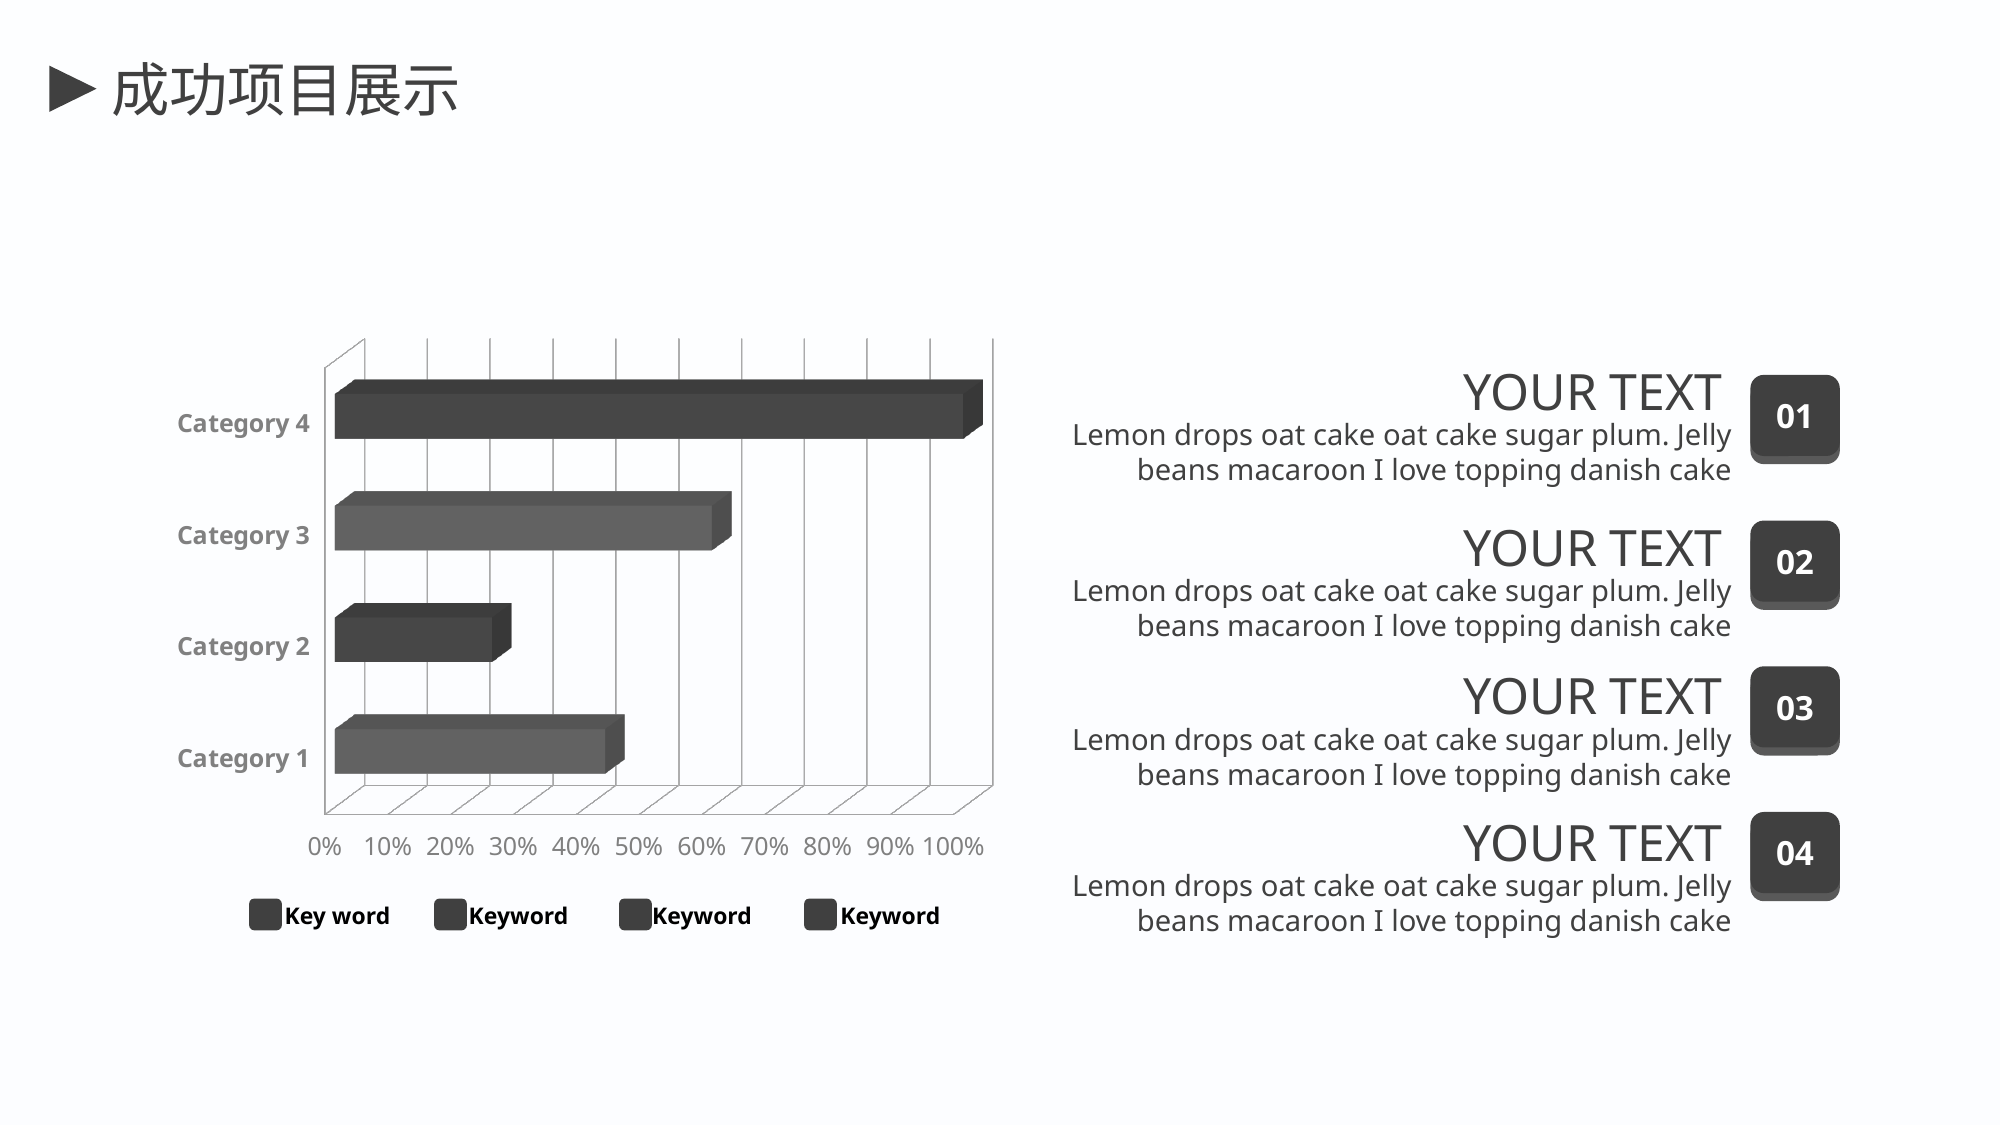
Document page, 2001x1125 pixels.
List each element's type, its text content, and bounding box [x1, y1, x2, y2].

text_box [160, 323, 1840, 992]
text_box 成功项目展示 [96, 45, 669, 131]
text_box [48, 64, 96, 114]
